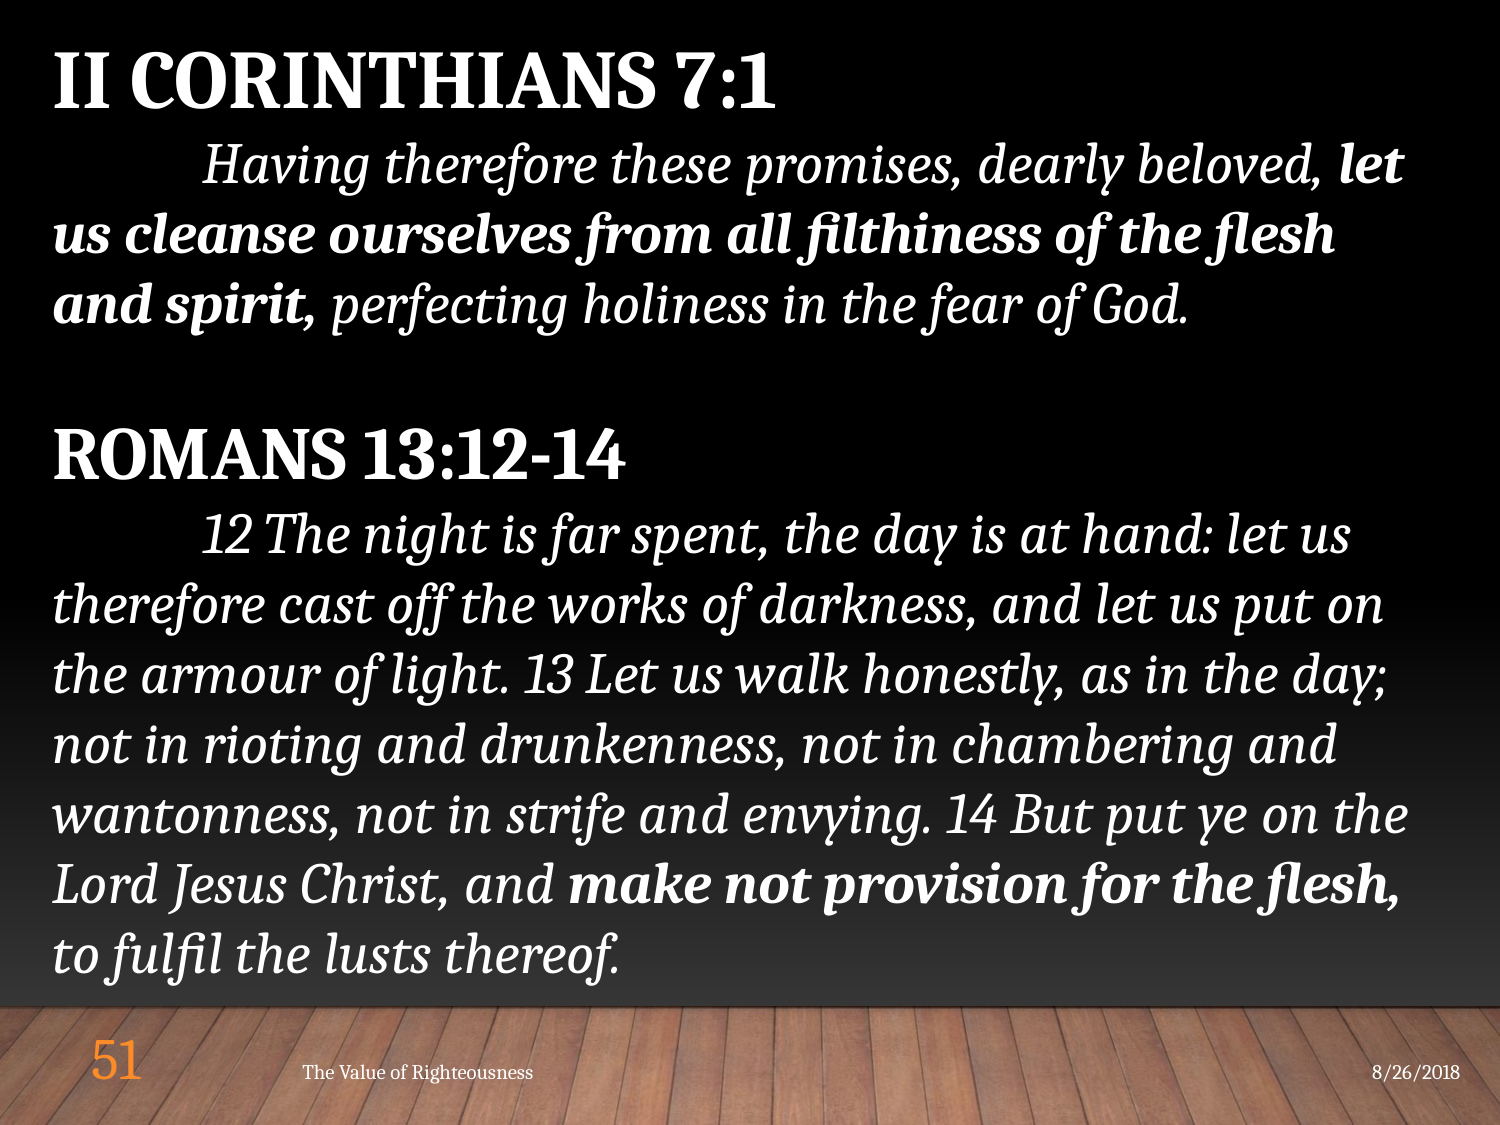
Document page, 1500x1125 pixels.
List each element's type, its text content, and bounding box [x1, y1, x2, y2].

slide_number 51 [24, 1013, 156, 1097]
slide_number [1086, 1045, 1475, 1097]
text_box II CORINTHIANS 7:1 Having therefore these promises, dearly beloved, let us cleanse ourselves from all filthiness of the flesh and spirit, perfecting holiness in the fear of God. ROMANS 13:12-14 12 The night is far spent, the day is at hand: let us therefore cast off the works of darkness, and let us put on the armour of light. 13 Let us walk honestly, as in the day; not in rioting and drunkenness, not in chambering and wantonness, not in strife and envying. 14 But put ye on the Lord Jesus Christ, and make not provision for the flesh, to fulfil the lusts thereof. [37, 17, 1463, 993]
picture [0, 1006, 1500, 1125]
footer The Value of Righteousness [287, 1045, 898, 1097]
